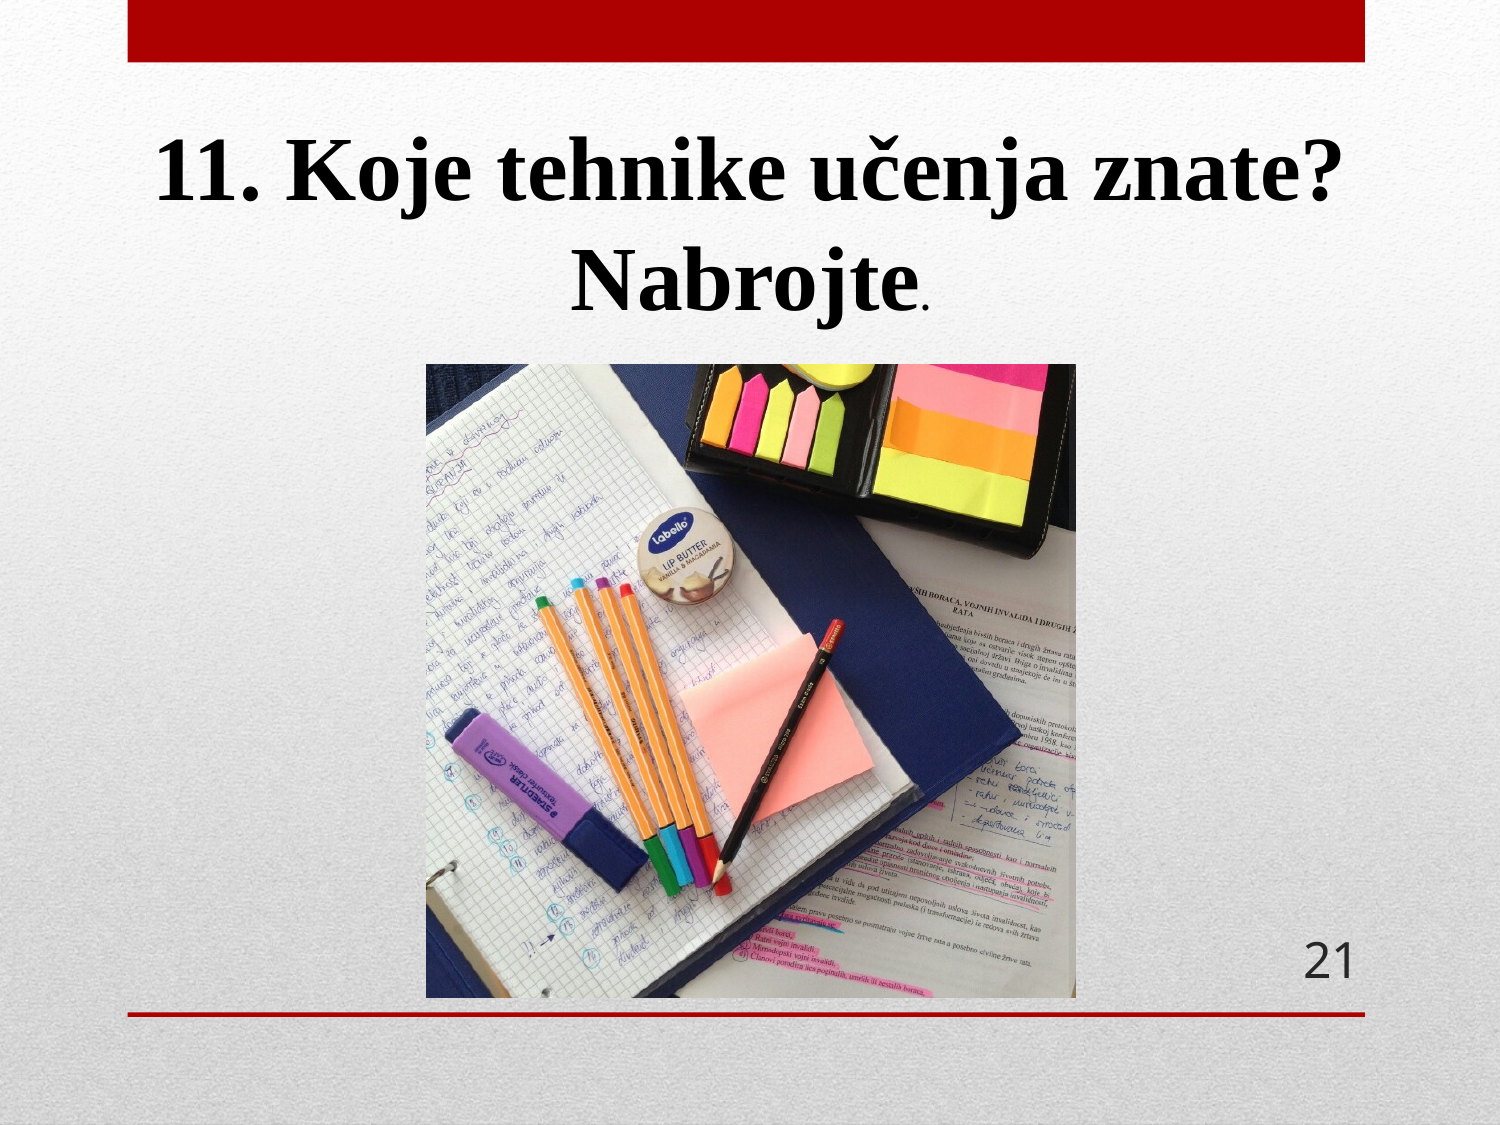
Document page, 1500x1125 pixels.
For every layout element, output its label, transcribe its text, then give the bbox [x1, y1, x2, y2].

slide_number 21 [1250, 933, 1375, 993]
text_box 11. Koje tehnike učenja znate? Nabrojte. [88, 101, 1413, 337]
picture [425, 363, 1076, 998]
